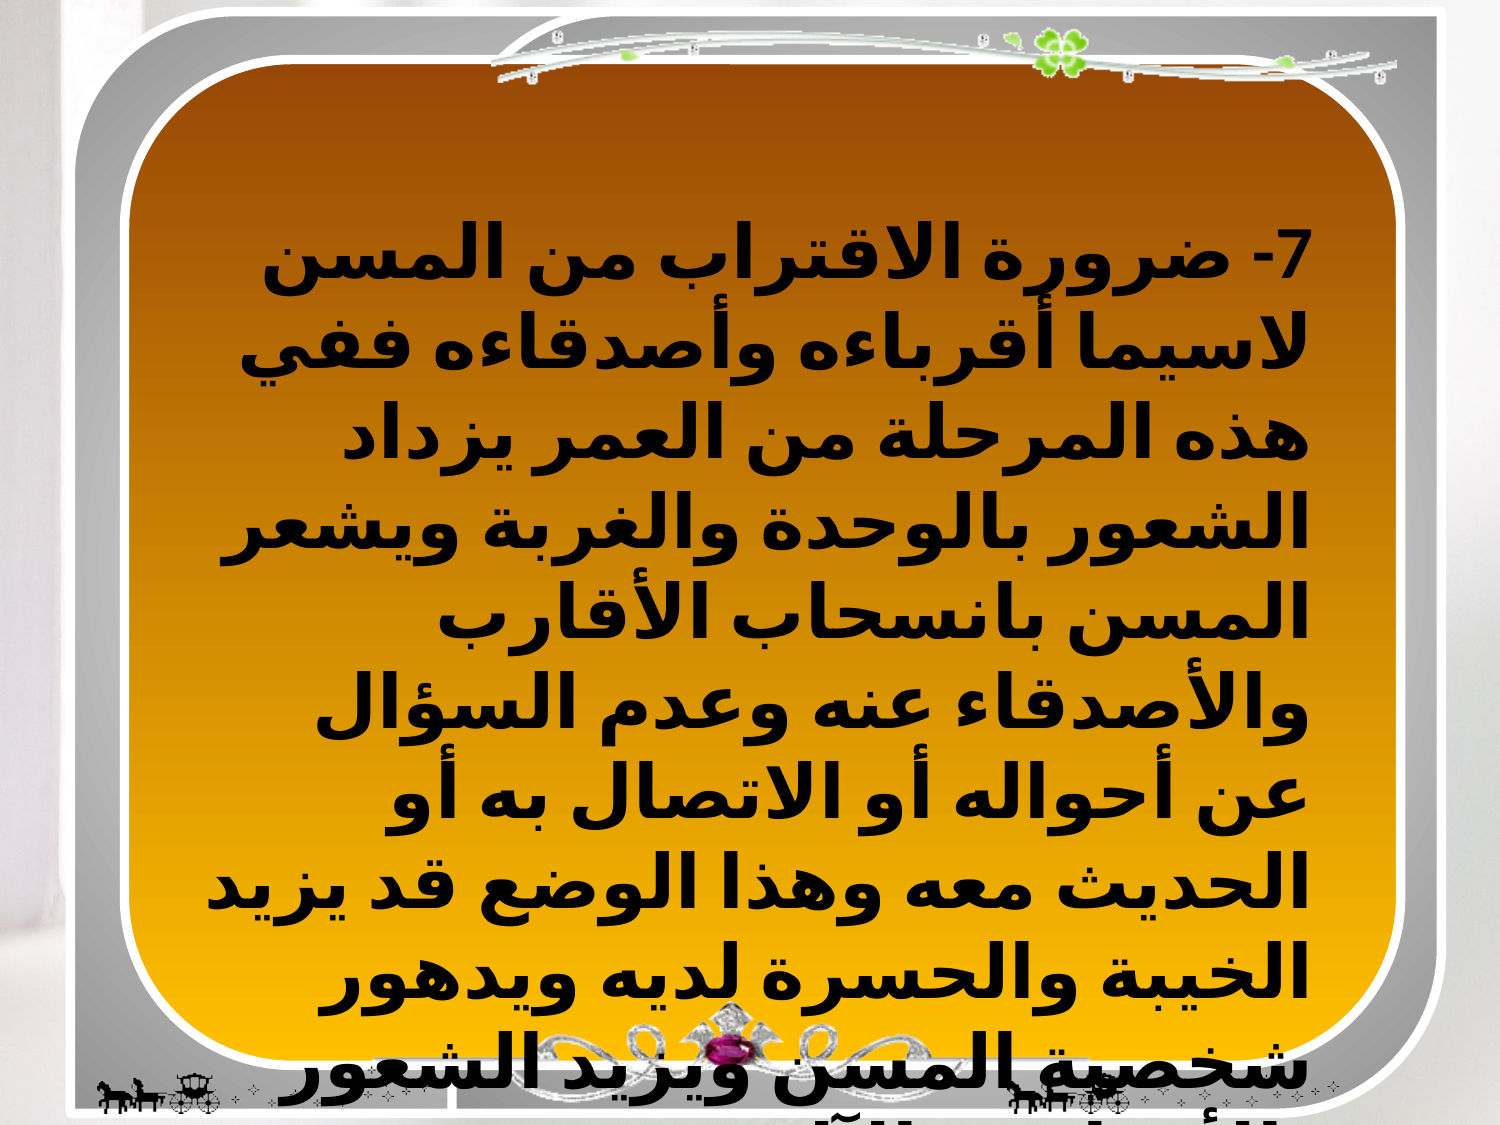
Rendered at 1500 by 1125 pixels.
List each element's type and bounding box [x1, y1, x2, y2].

text_box [70, 11, 1442, 1114]
picture [0, 0, 1500, 1125]
